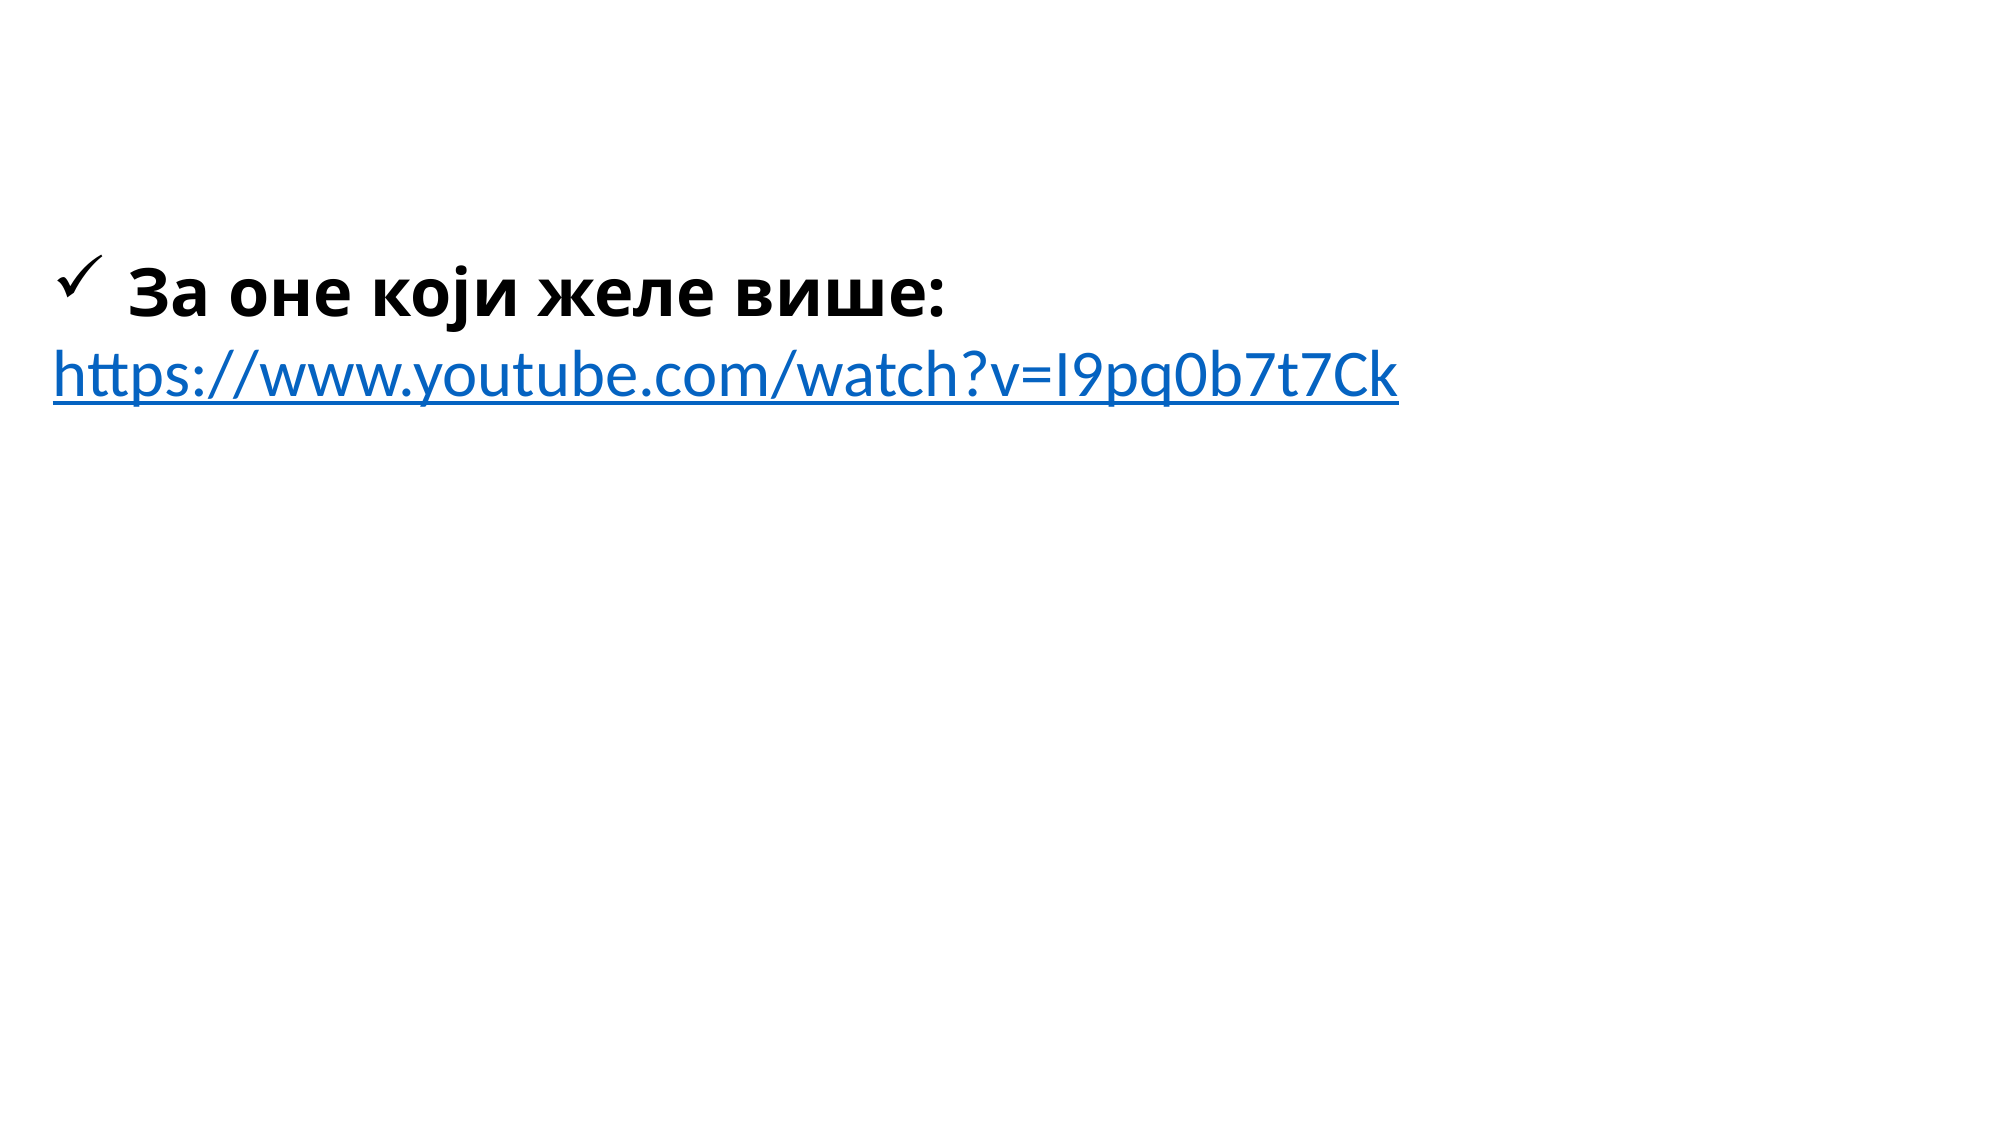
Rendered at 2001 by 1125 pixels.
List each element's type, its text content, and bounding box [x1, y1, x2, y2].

text_box За оне који желе више: https://www.youtube.com/watch?v=I9pq0b7t7Ck [37, 242, 1962, 418]
